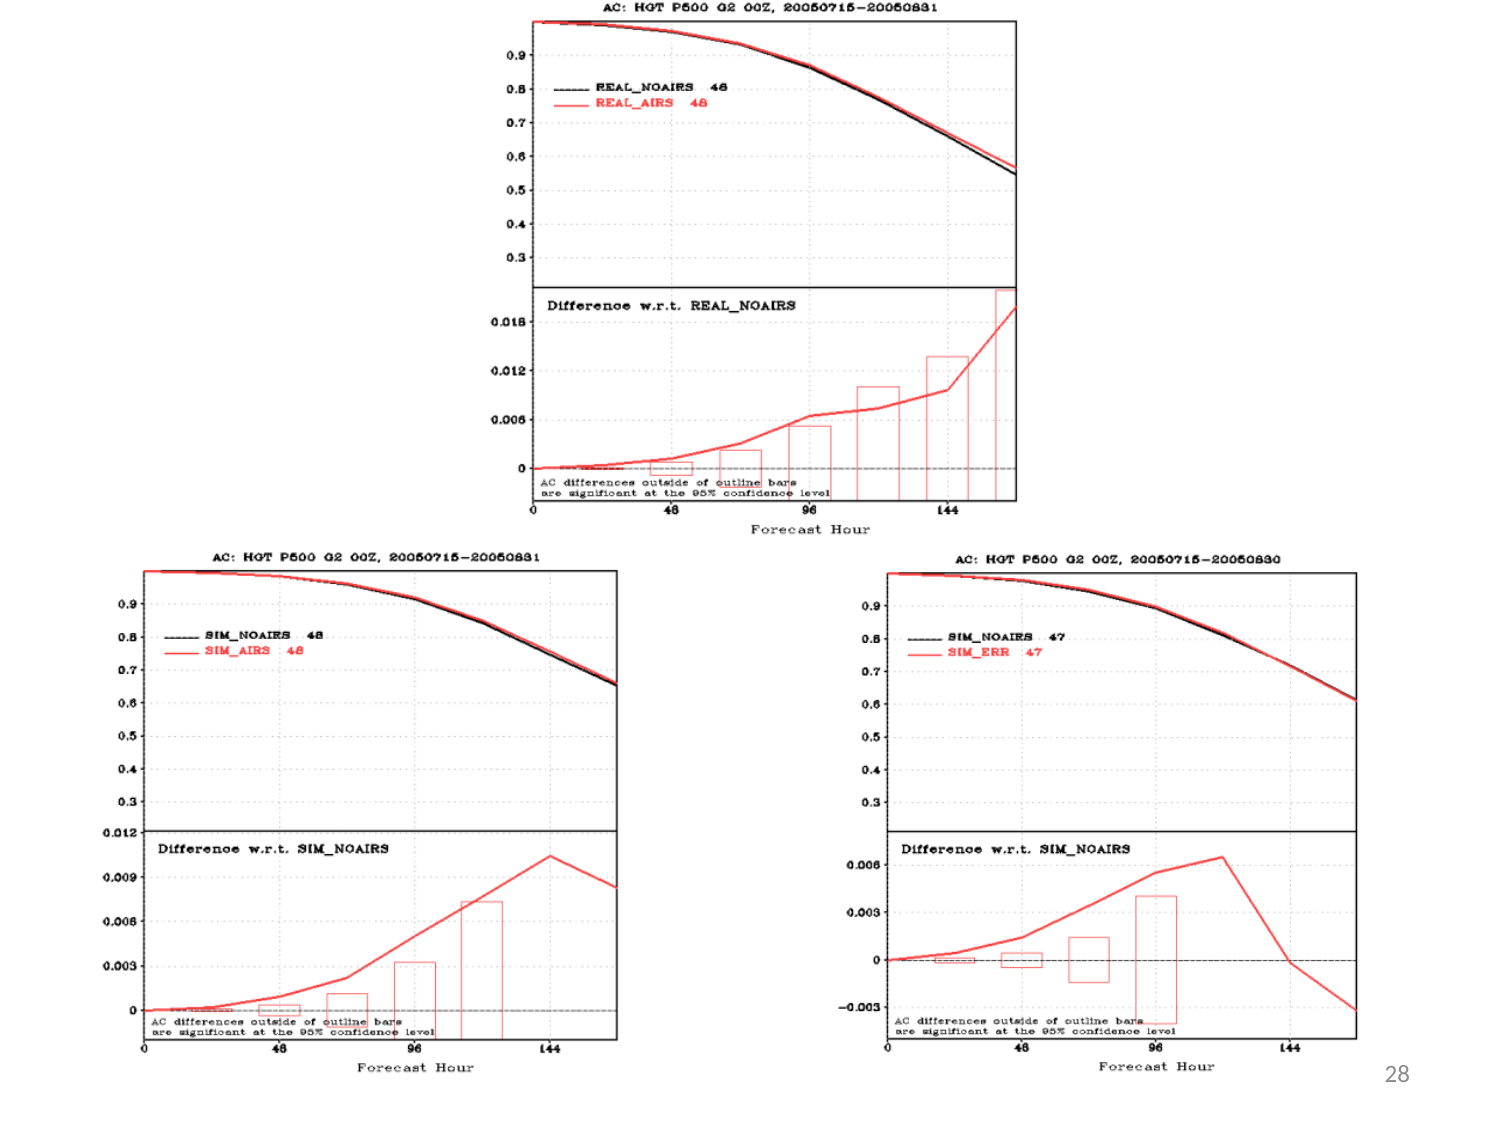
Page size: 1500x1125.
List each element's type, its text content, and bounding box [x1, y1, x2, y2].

picture [837, 549, 1363, 1076]
picture [487, 0, 1023, 538]
slide_number 28 [1074, 1042, 1425, 1103]
picture [99, 549, 620, 1076]
